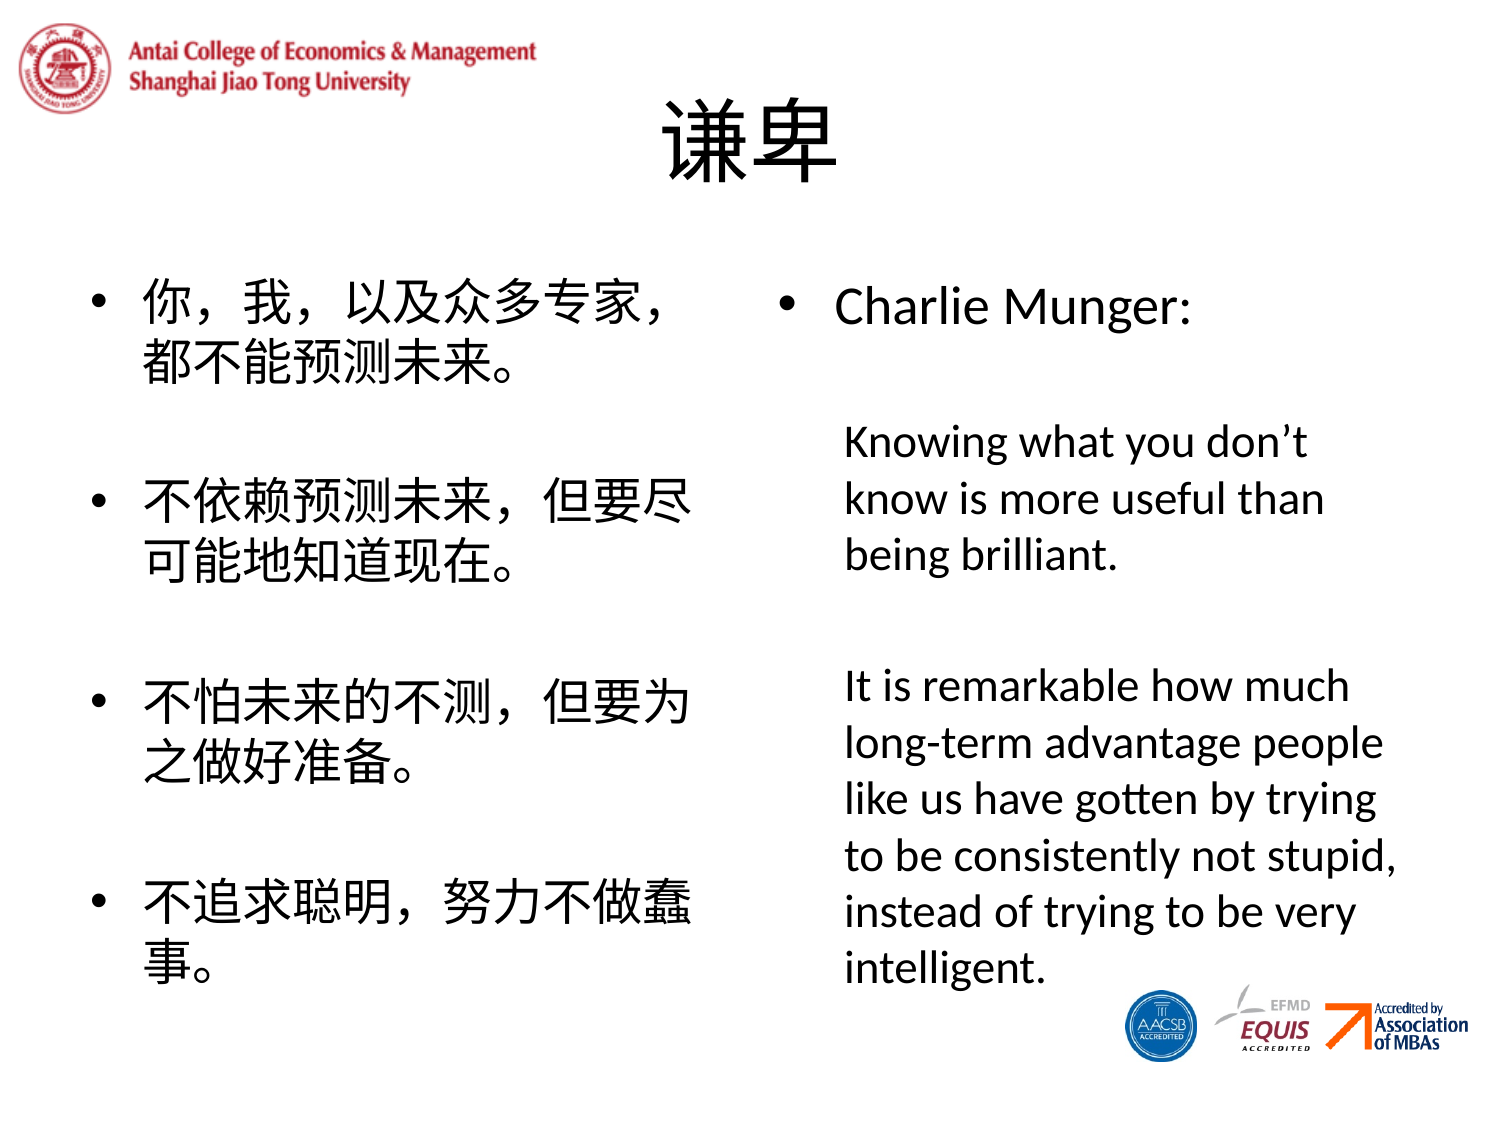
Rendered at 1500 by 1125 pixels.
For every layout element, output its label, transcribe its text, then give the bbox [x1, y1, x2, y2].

picture [1325, 1002, 1468, 1050]
picture [1214, 1005, 1310, 1051]
picture [1125, 1005, 1197, 1062]
list Charlie Munger: Knowing what you don’t know is more useful than being brilliant. It is remarkable how much long-term advantage people like us have gotten by trying to be consistently not stupid, instead of trying to be very intelligent. [762, 262, 1425, 1005]
title 谦卑 [75, 45, 1425, 233]
picture [2, 19, 548, 119]
list 你，我，以及众多专家，都不能预测未来。 不依赖预测未来，但要尽可能地知道现在。 不怕未来的不测，但要为之做好准备。 不追求聪明，努力不做蠢事。 [75, 262, 738, 1005]
